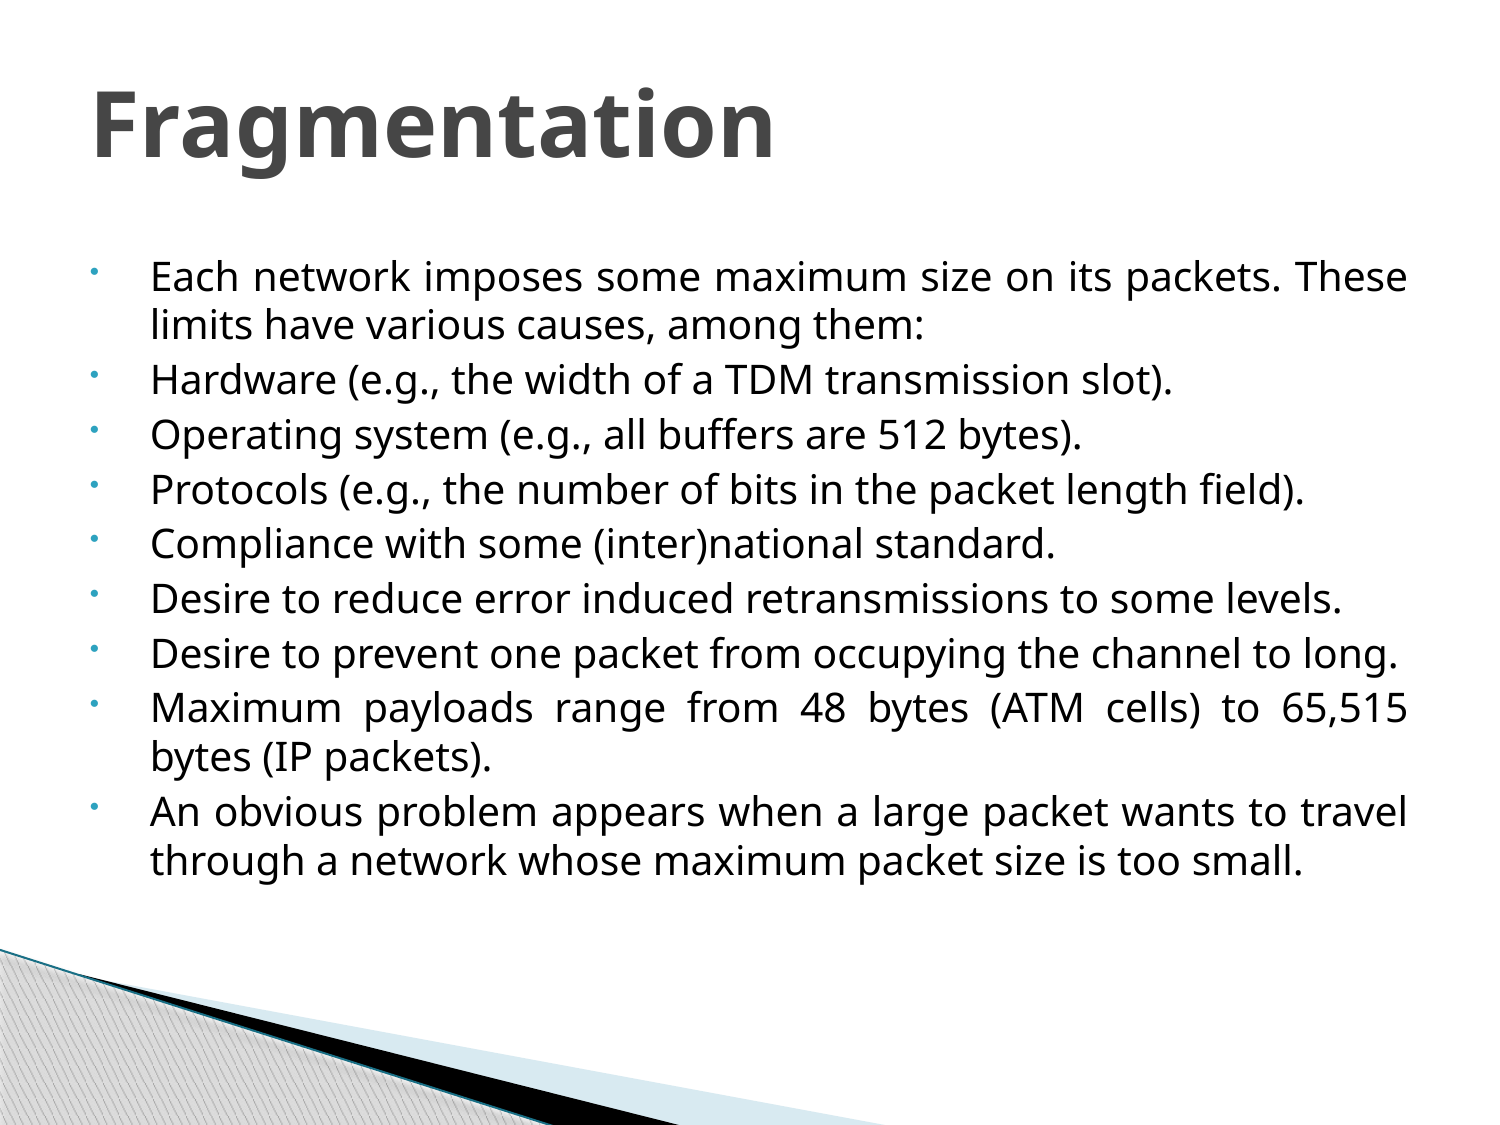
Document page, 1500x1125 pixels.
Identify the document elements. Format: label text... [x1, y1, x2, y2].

list Each network imposes some maximum size on its packets. These limits have various causes, among them: Hardware (e.g., the width of a TDM transmission slot). Operating system (e.g., all buffers are 512 bytes). Protocols (e.g., the number of bits in the packet length field). Compliance with some (inter)national standard. Desire to reduce error induced retransmissions to some levels. Desire to prevent one packet from occupying the channel to long. Maximum payloads range from 48 bytes (ATM cells) to 65,515 bytes (IP packets). An obvious problem appears when a large packet wants to travel through a network whose maximum packet size is too small. [75, 243, 1425, 986]
title Fragmentation [75, 45, 1425, 233]
